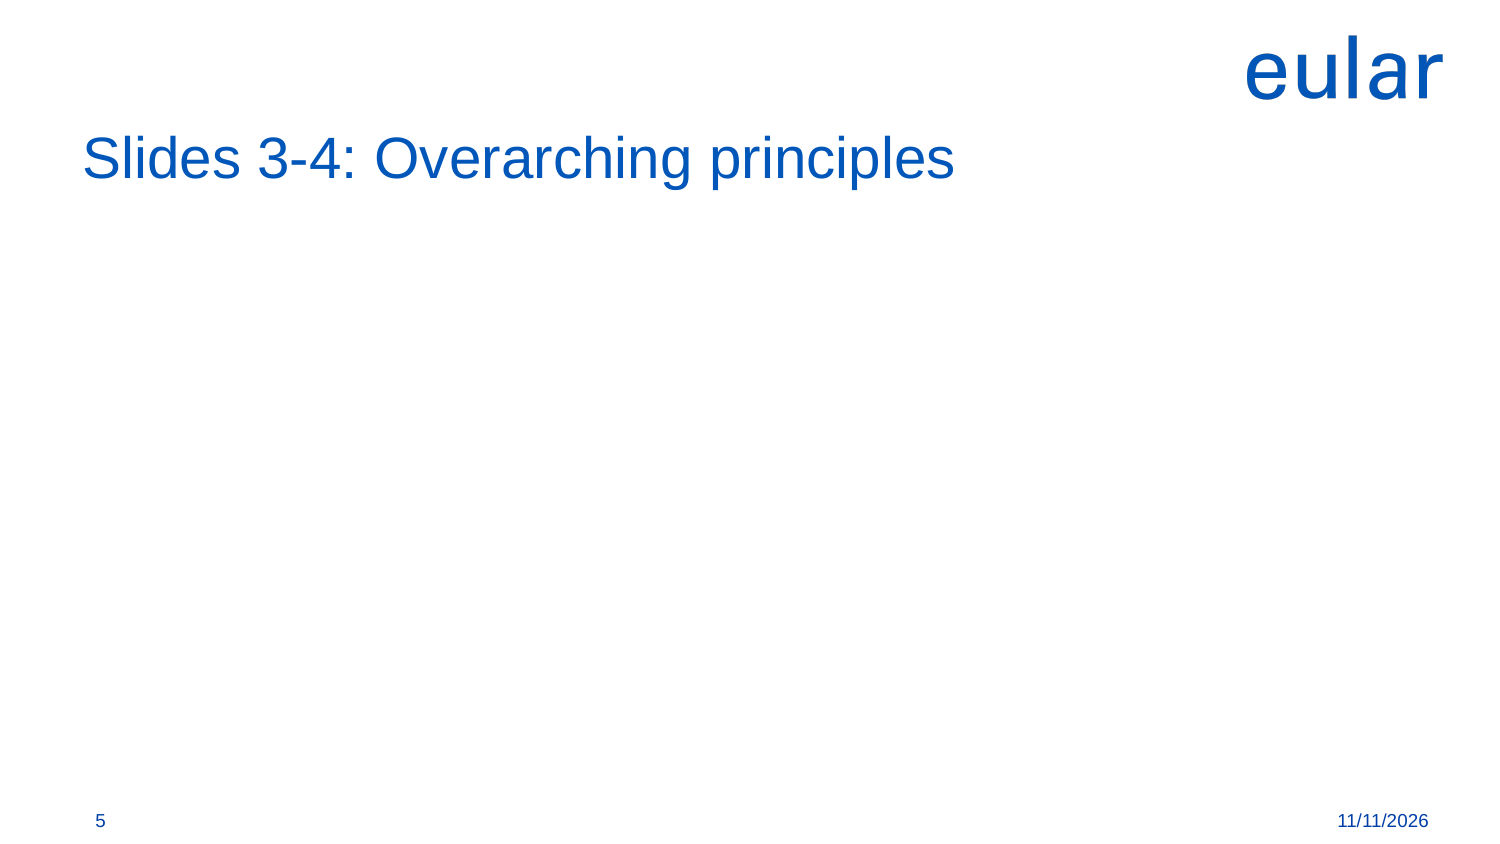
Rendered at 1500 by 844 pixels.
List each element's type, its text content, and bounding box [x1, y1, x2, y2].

slide_number 5 [80, 797, 224, 843]
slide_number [1242, 797, 1444, 843]
title Slides 3-4: Overarching principles [76, 113, 1444, 192]
